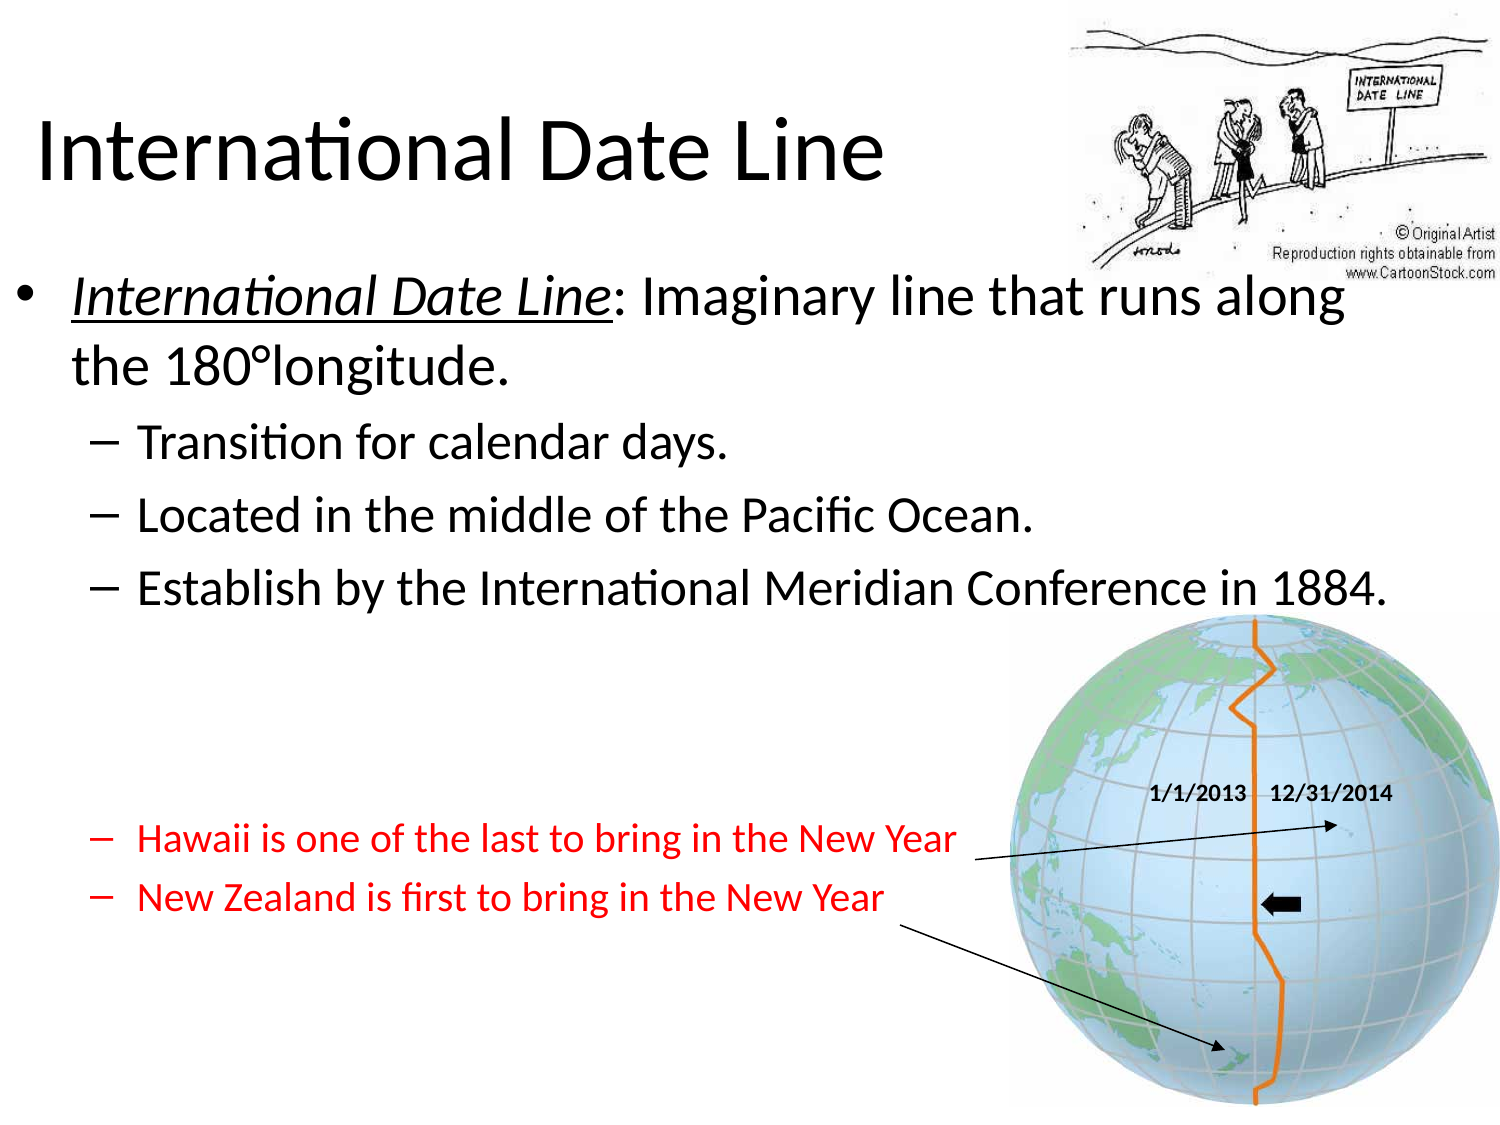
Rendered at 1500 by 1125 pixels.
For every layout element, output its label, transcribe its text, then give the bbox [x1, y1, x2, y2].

picture [1009, 612, 1500, 1107]
title International Date Line [0, 50, 1063, 238]
list International Date Line: Imaginary line that runs along the 180°longitude. Transition for calendar days. Located in the middle of the Pacific Ocean. Establish by the International Meridian Conference in 1884. Hawaii is one of the last to bring in the New Year New Zealand is first to bring in the New Year [0, 249, 1450, 1047]
picture [1068, 0, 1500, 288]
